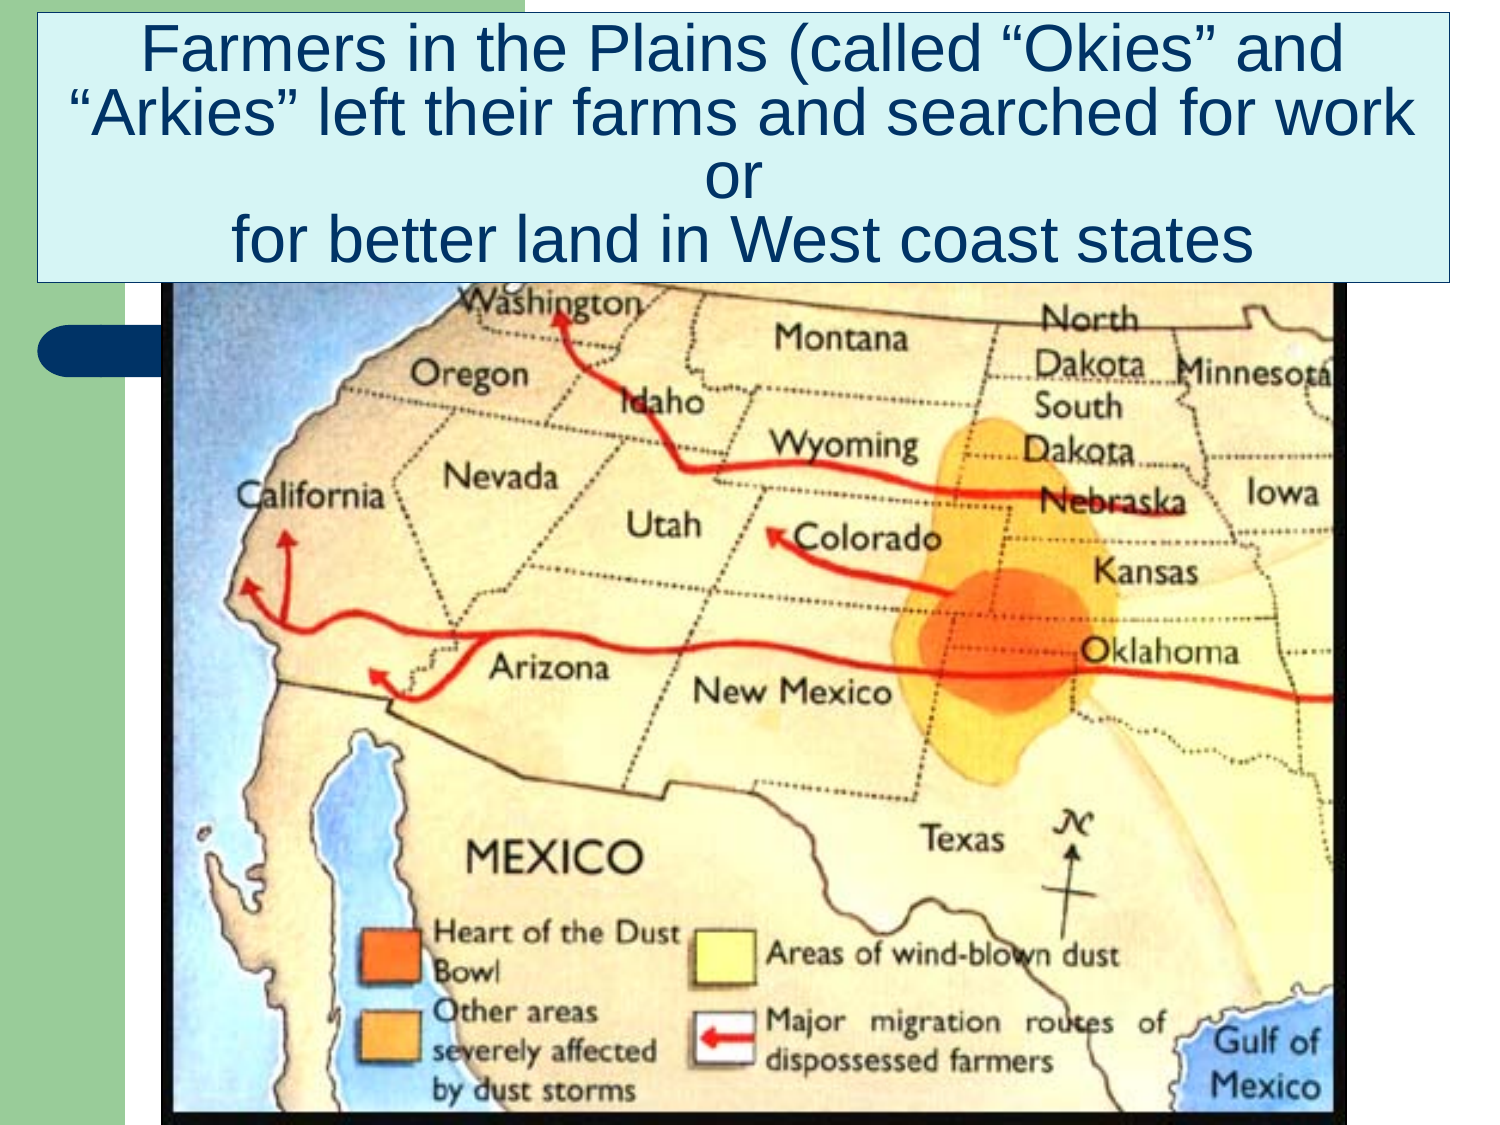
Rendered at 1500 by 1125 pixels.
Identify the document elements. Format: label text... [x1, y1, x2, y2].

picture [162, 224, 1346, 1125]
text_box Farmers in the Plains (called “Okies” and “Arkies” left their farms and searched for work or for better land in West coast states [37, 12, 1450, 283]
